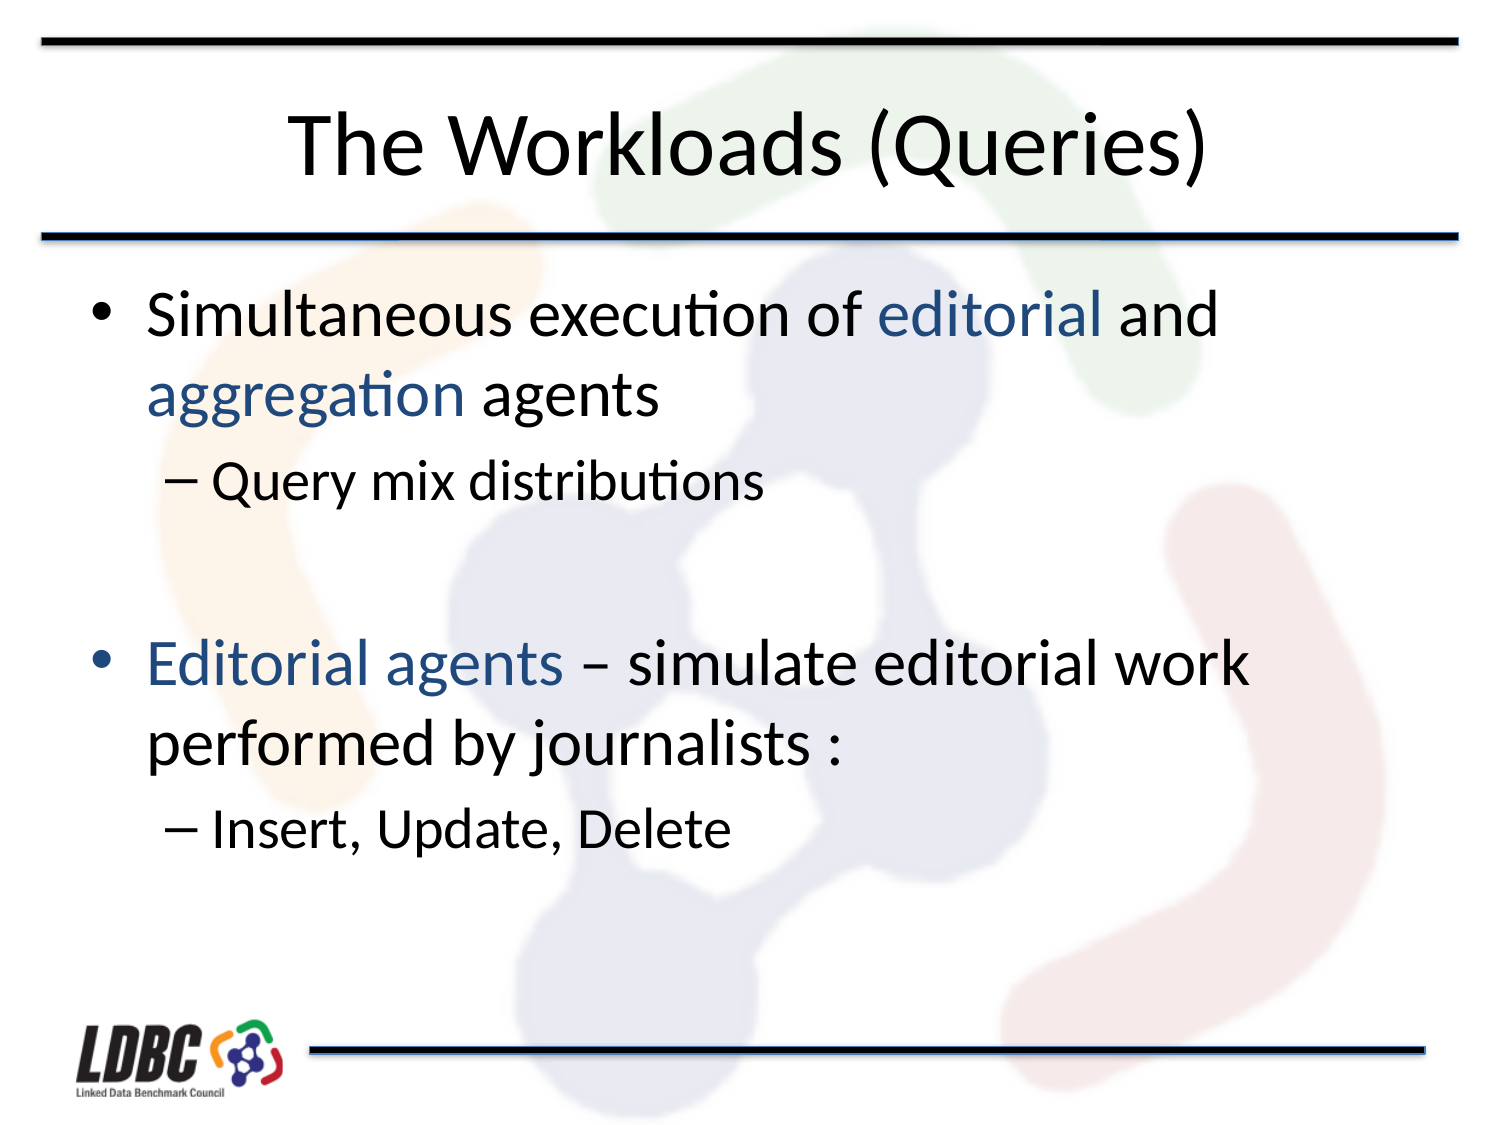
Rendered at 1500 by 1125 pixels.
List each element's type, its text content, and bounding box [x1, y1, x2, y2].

list Simultaneous execution of editorial and aggregation agents Query mix distributions Editorial agents – simulate editorial work performed by journalists : Insert, Update, Delete [75, 262, 1425, 1005]
title The Workloads (Queries) [75, 45, 1425, 233]
